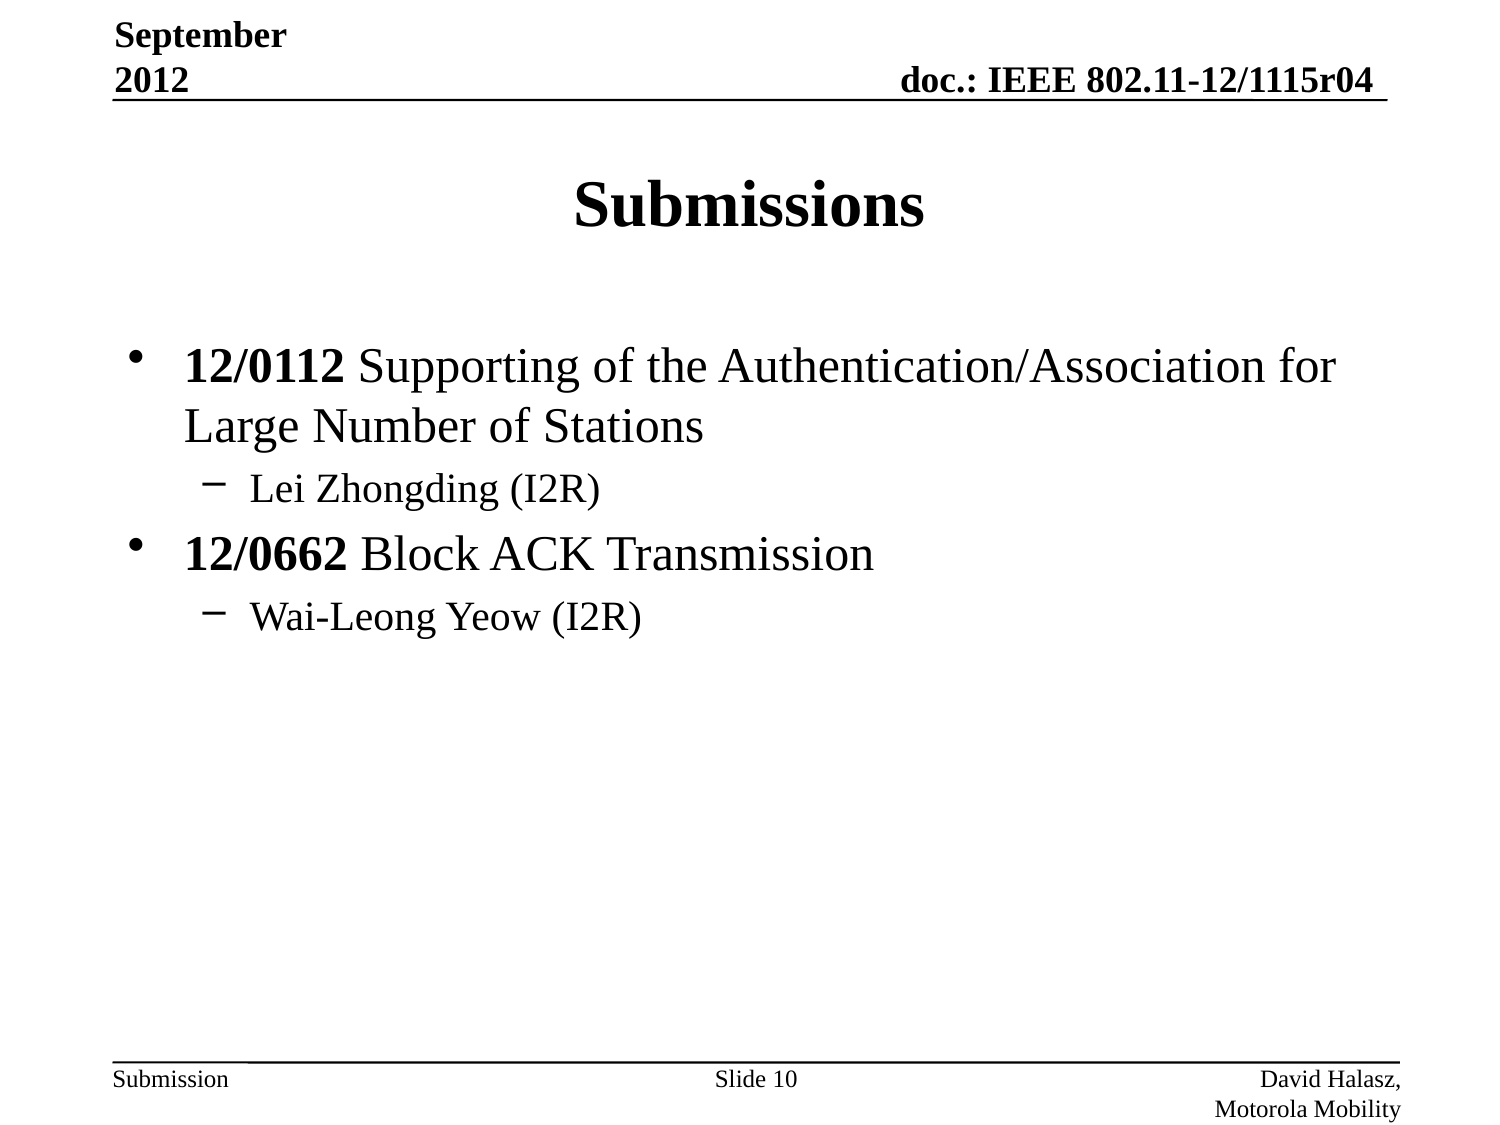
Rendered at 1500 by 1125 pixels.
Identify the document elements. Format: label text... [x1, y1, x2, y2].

list 12/0112 Supporting of the Authentication/Association for Large Number of Stations Lei Zhongding (I2R) 12/0662 Block ACK Transmission Wai-Leong Yeow (I2R) [112, 324, 1388, 1001]
footer David Halasz, Motorola Mobility [1185, 1061, 1402, 1093]
slide_number Slide 10 [712, 1061, 800, 1093]
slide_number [114, 54, 333, 101]
title Submissions [112, 112, 1388, 288]
